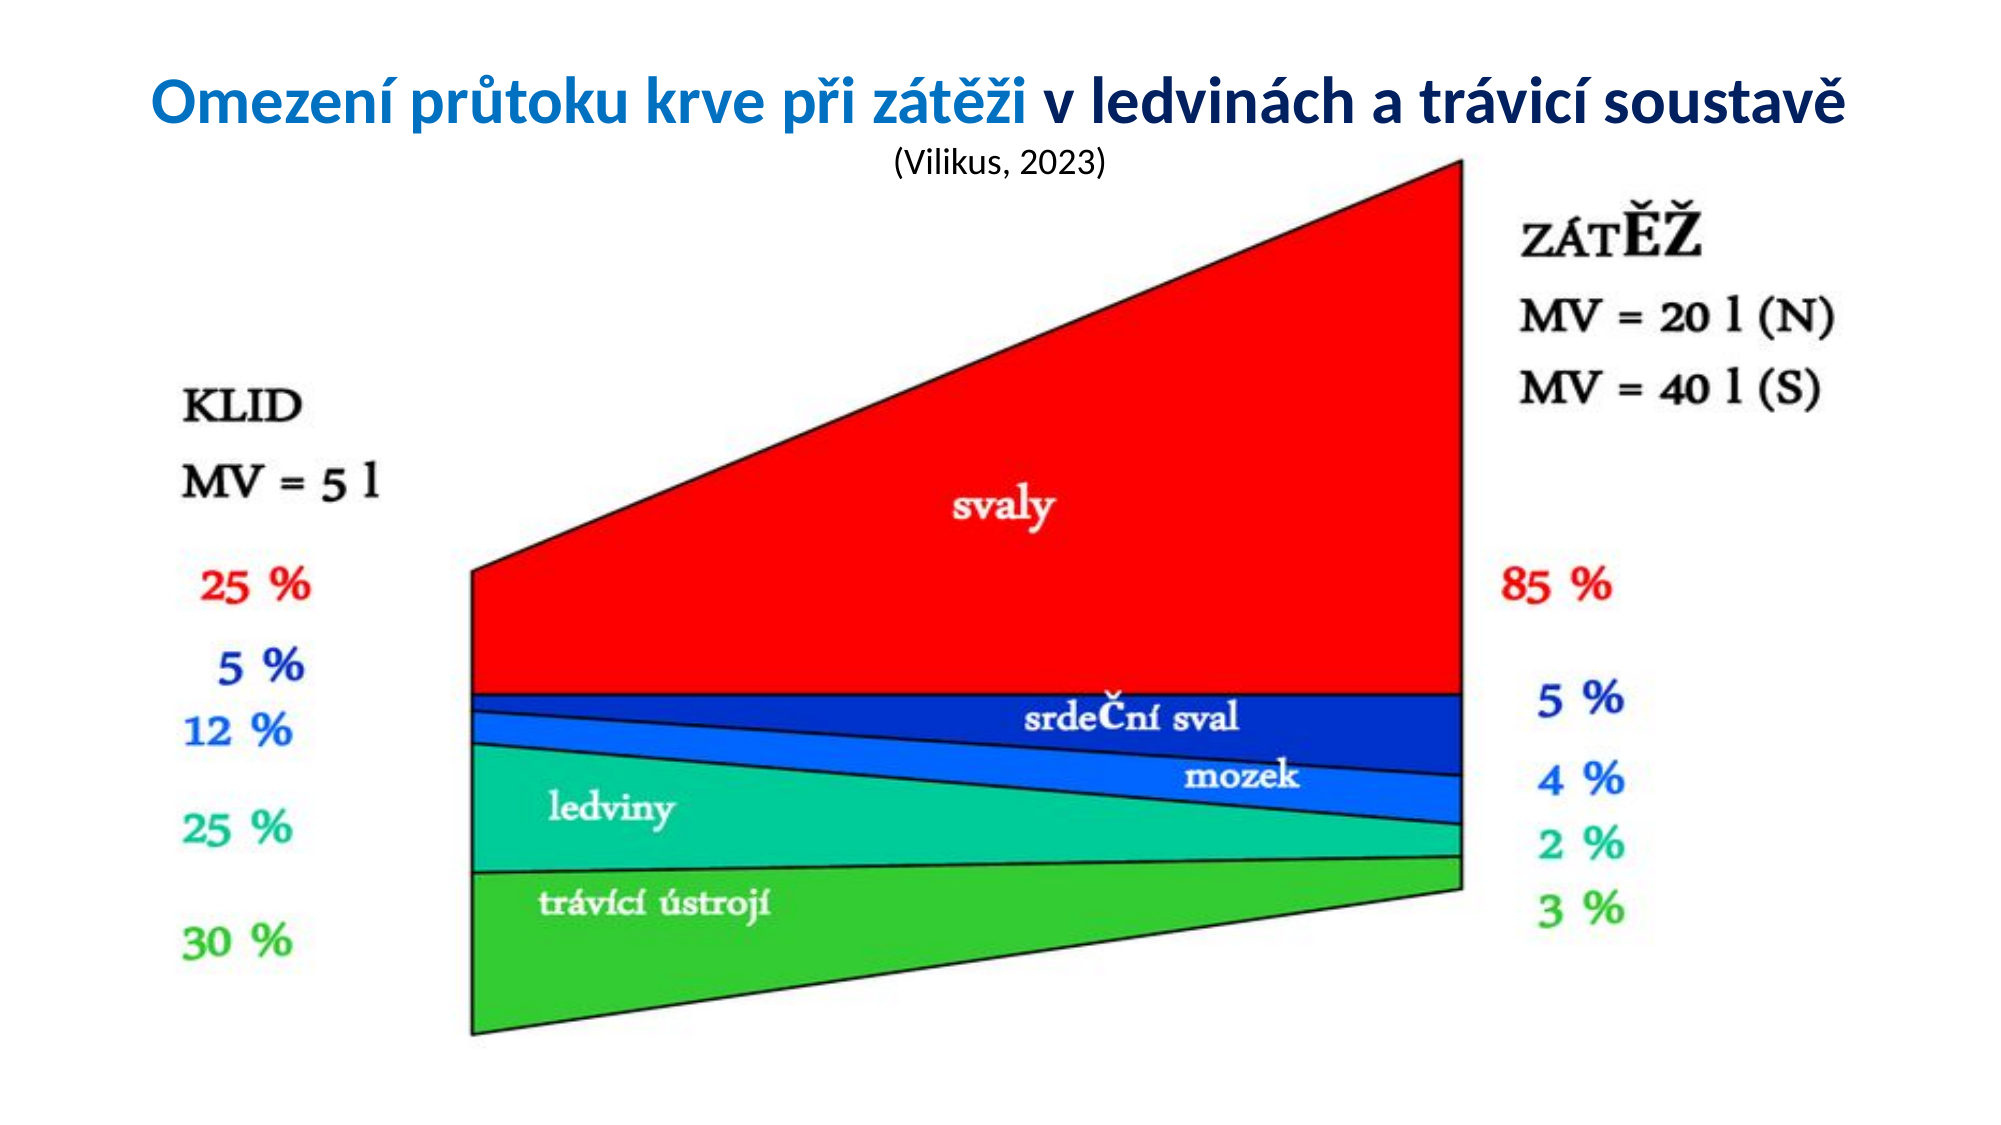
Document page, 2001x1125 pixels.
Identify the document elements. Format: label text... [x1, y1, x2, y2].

text_box Omezení průtoku krve při zátěži v ledvinách a trávicí soustavě (Vilikus, 2023) [113, 49, 1887, 190]
picture [131, 141, 1869, 1049]
